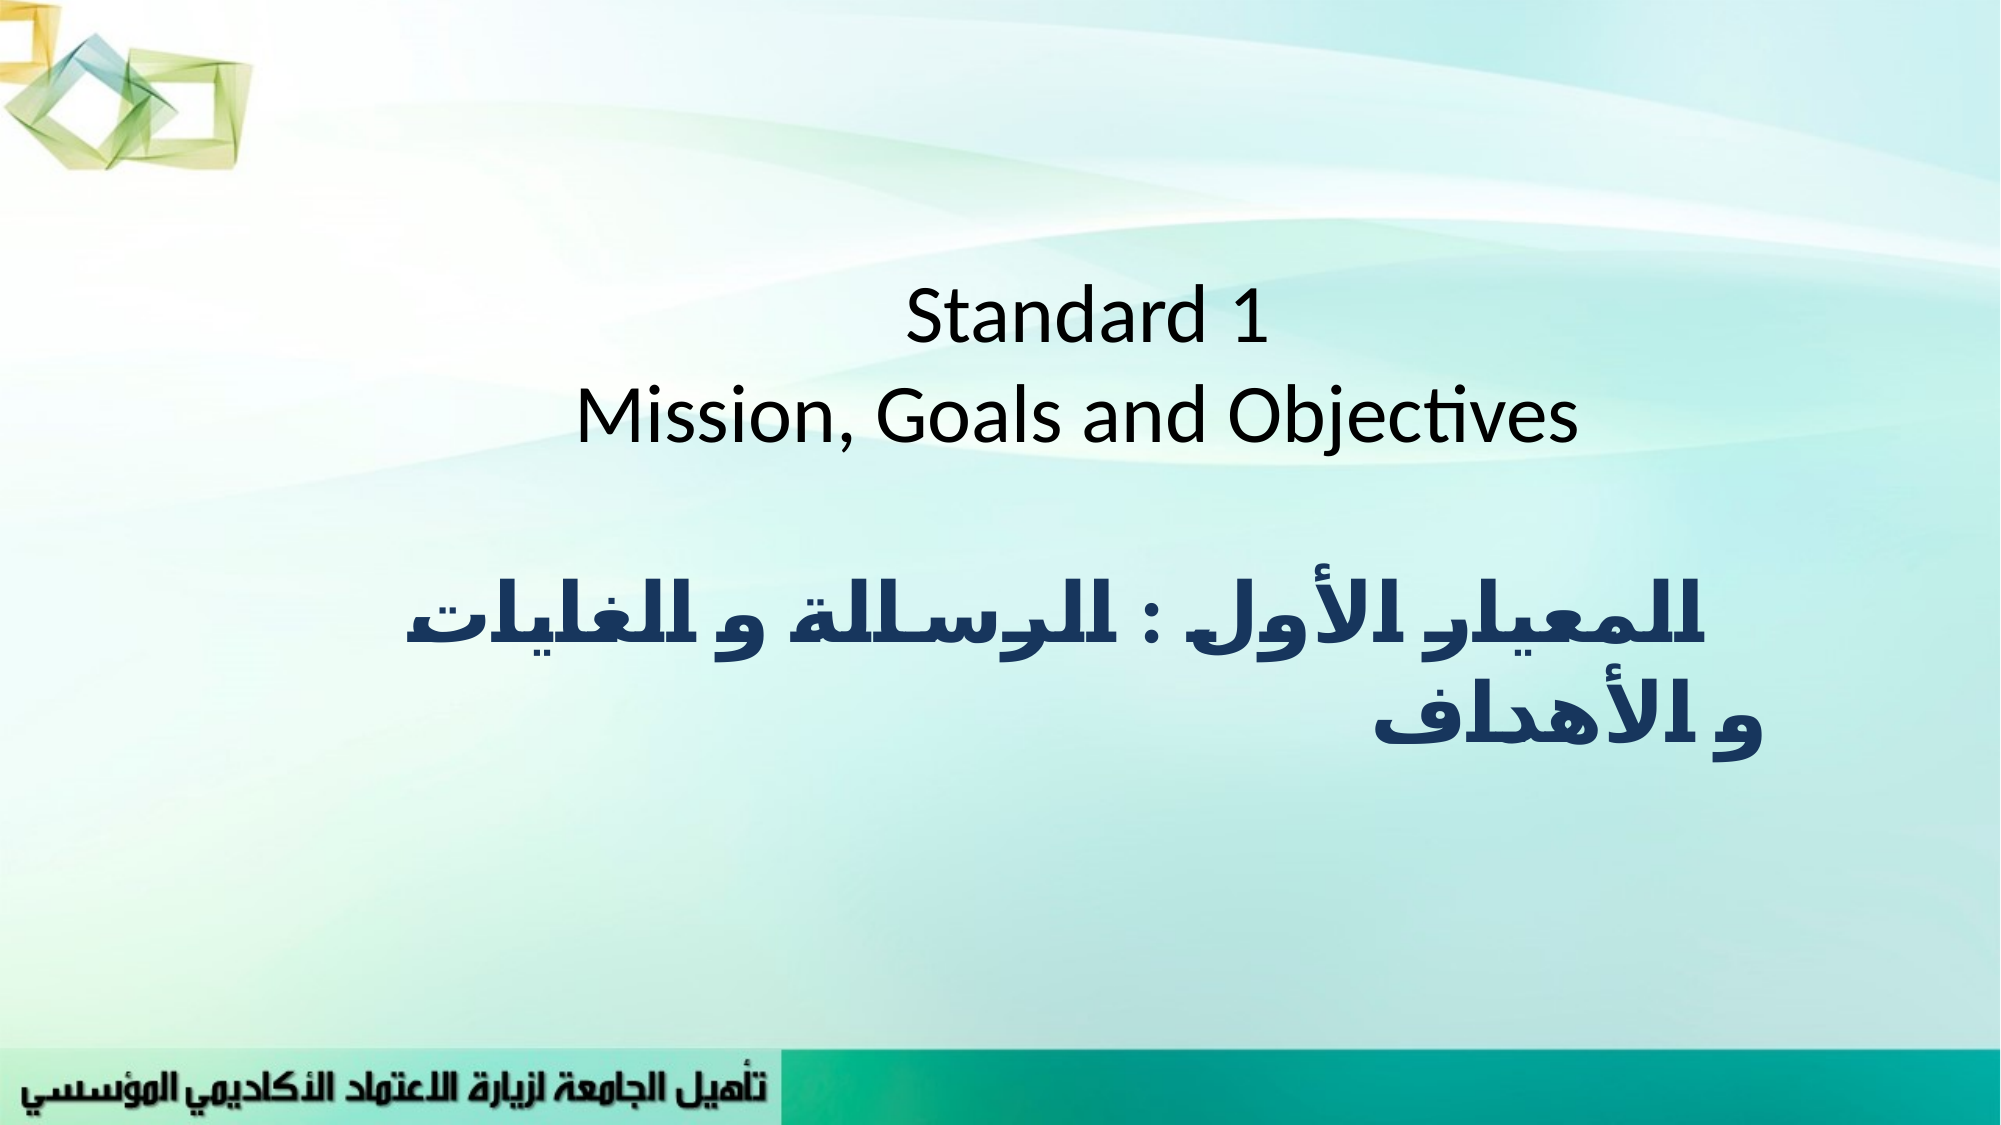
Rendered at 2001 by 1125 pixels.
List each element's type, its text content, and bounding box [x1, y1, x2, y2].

text_box Standard 1 Mission, Goals and Objectives المعيار الأول : الرسالة و الغايات و الأهداف [393, 251, 1784, 767]
picture [0, 0, 2001, 1125]
